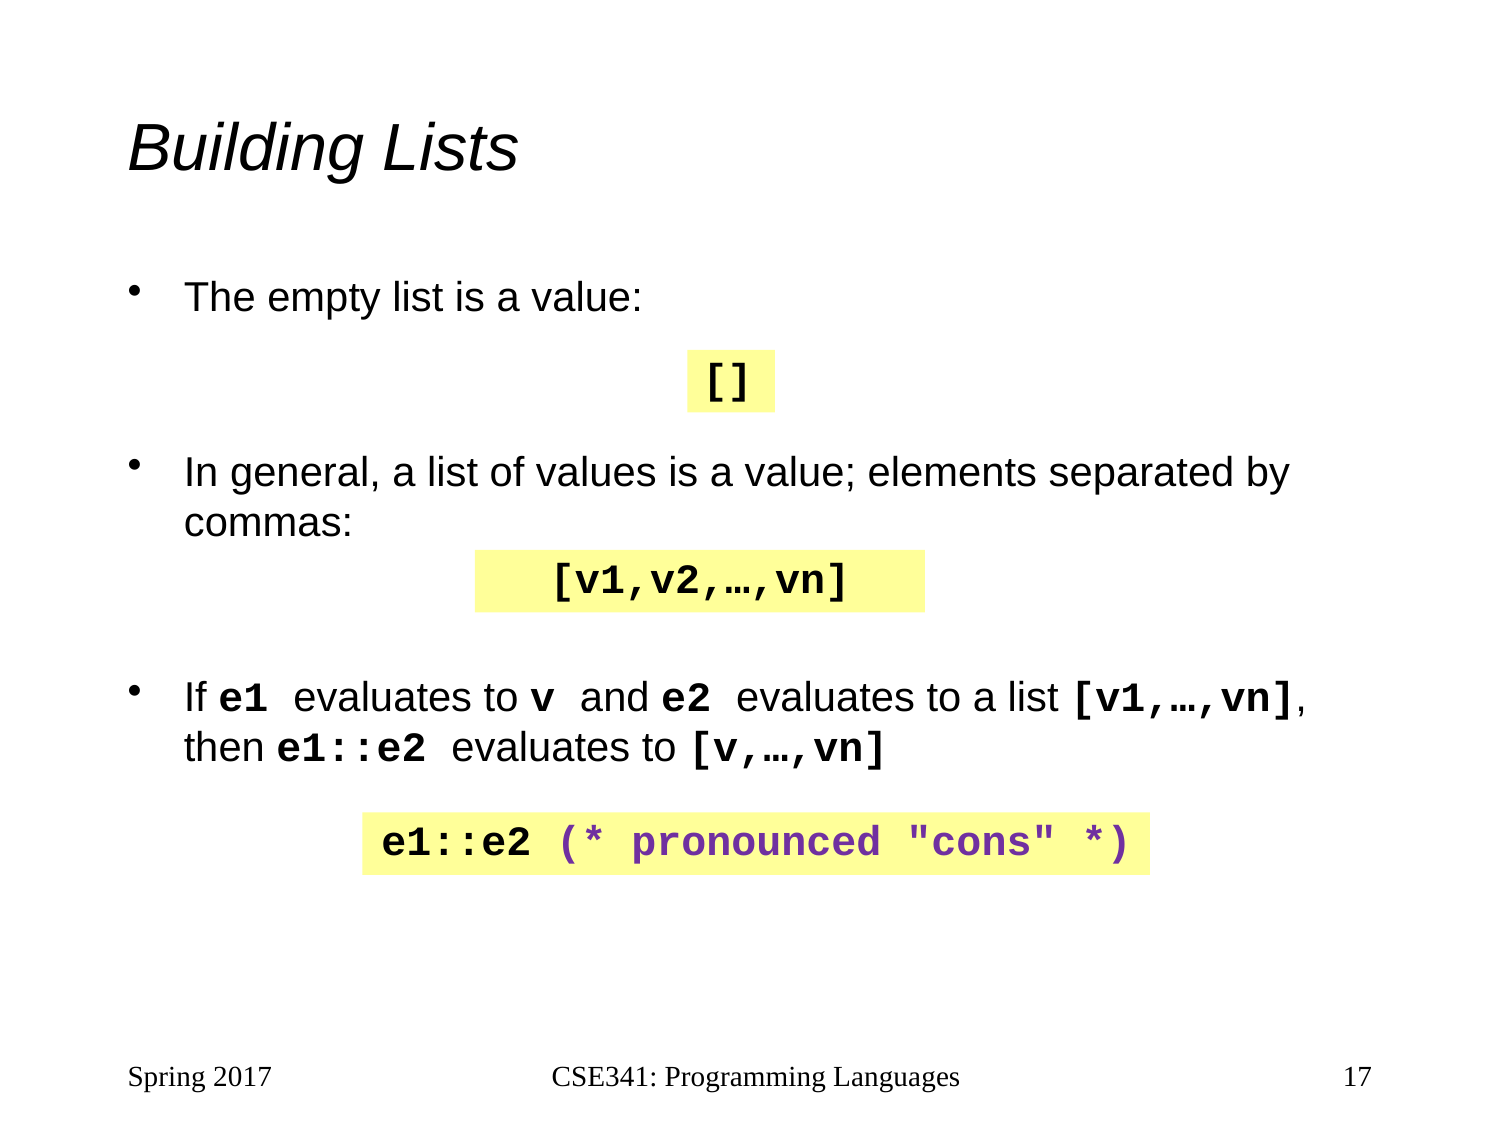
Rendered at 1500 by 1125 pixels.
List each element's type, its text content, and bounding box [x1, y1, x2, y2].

text_box e1::e2 (* pronounced "cons" *) [362, 812, 1150, 875]
slide_number Spring 2017 [112, 1049, 426, 1125]
slide_number 17 [1074, 1049, 1388, 1125]
list The empty list is a value: In general, a list of values is a value; elements separated by commas: If e1 evaluates to v and e2 evaluates to a list [v1,…,vn], then e1::e2 evaluates to [v,…,vn] [112, 262, 1388, 1001]
text_box [] [687, 349, 775, 413]
footer CSE341: Programming Languages [474, 1049, 1038, 1125]
title Building Lists [112, 49, 1388, 238]
text_box [v1,v2,…,vn] [474, 549, 925, 613]
